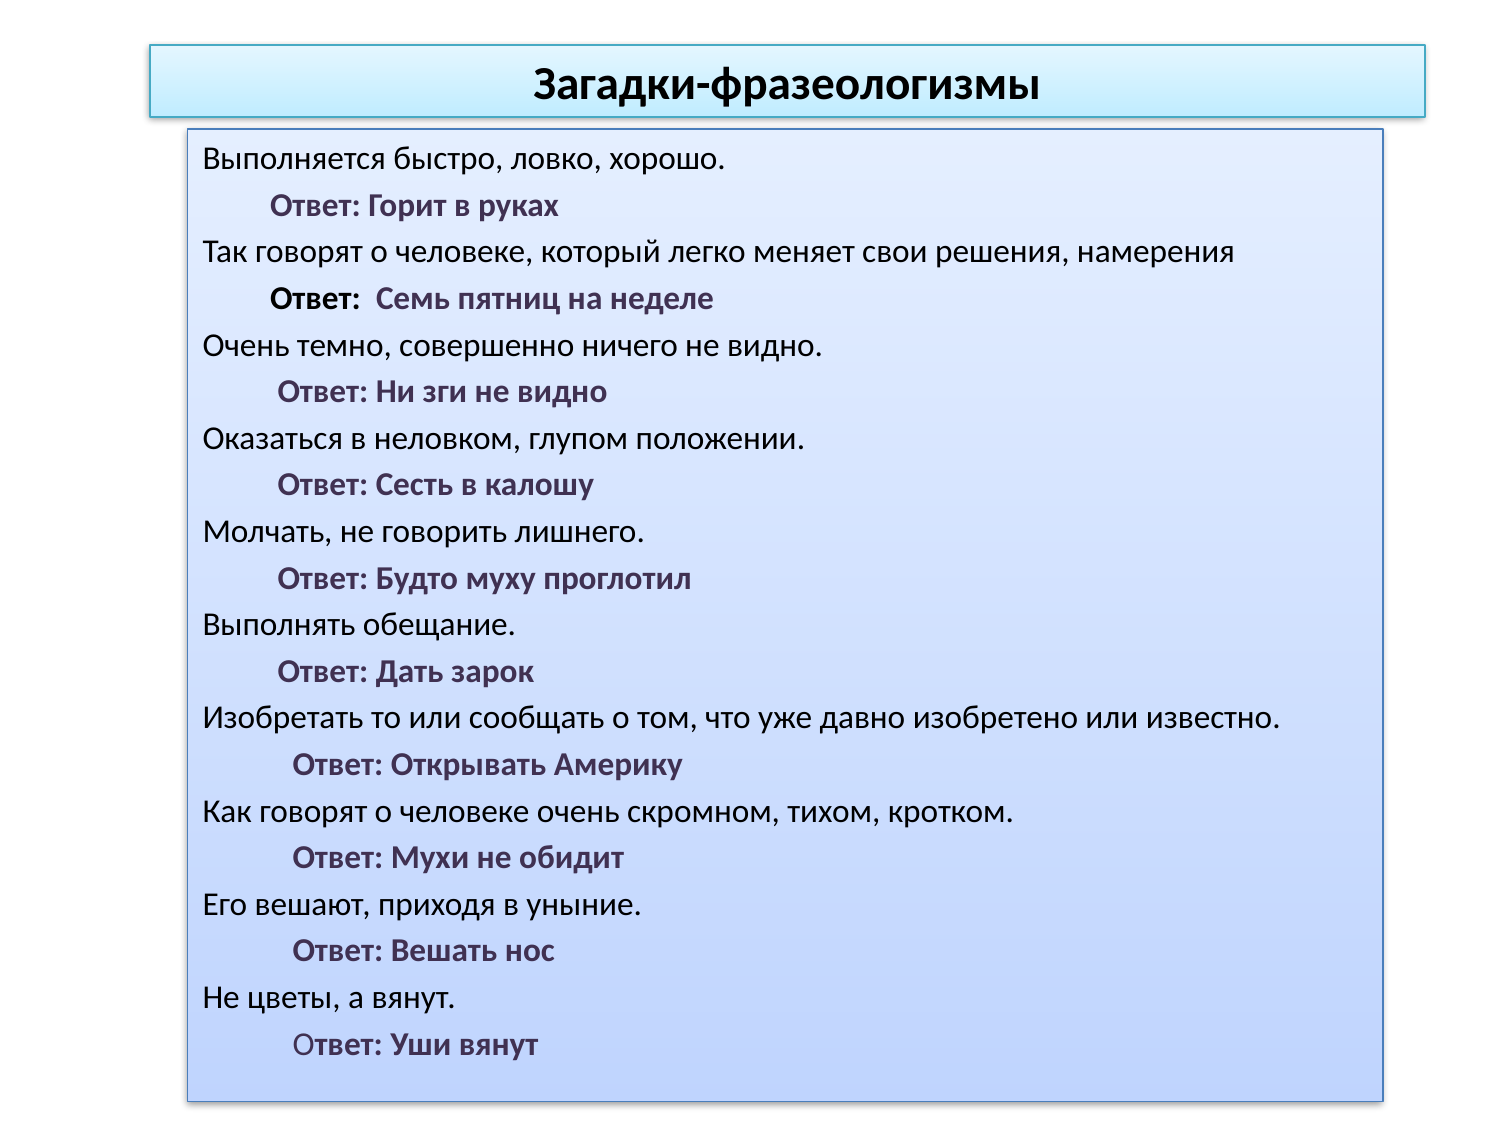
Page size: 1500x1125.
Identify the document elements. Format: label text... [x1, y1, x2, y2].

title Загадки-фразеологизмы [149, 44, 1426, 118]
list Выполняется быстро, ловко, хорошо. Ответ: Горит в руках Так говорят о человеке, который легко меняет свои решения, намерения Ответ: Семь пятниц на неделе Очень темно, совершенно ничего не видно. Ответ: Ни зги не видно Оказаться в неловком, глупом положении. Ответ: Сесть в калошу Молчать, не говорить лишнего. Ответ: Будто муху проглотил Выполнять обещание. Ответ: Дать зарок Изобретать то или сообщать о том, что уже давно изобретено или известно. Ответ: Открывать Америку Как говорят о человеке очень скромном, тихом, кротком. Ответ: Мухи не обидит Его вешают, приходя в уныние. Ответ: Вешать нос Не цветы, а вянут. Ответ: Уши вянут [187, 128, 1384, 1102]
